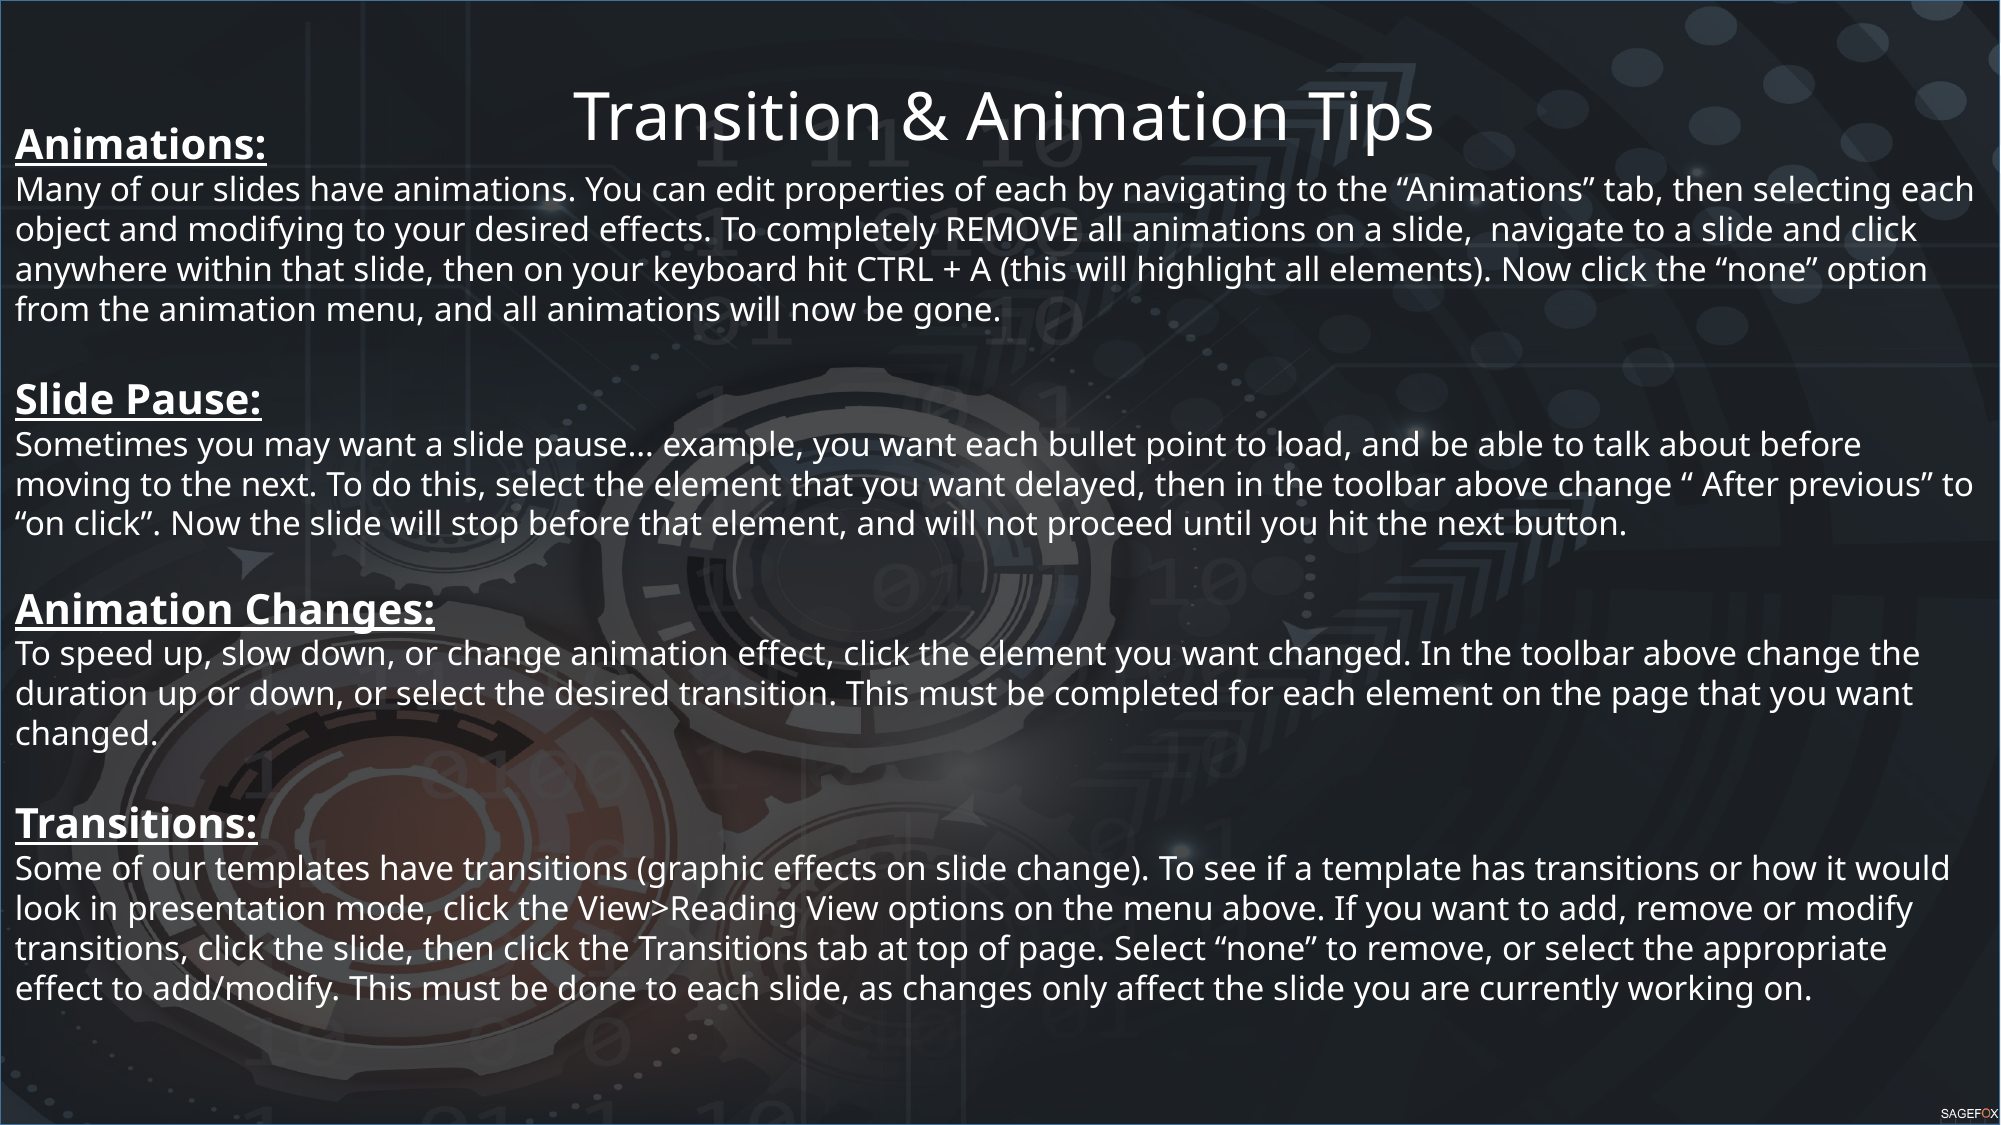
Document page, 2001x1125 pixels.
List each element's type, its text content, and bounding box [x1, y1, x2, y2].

text_box Animations: Many of our slides have animations. You can edit properties of each by navigating to the “Animations” tab, then selecting each object and modifying to your desired effects. To completely REMOVE all animations on a slide, navigate to a slide and click anywhere within that slide, then on your keyboard hit CTRL + A (this will highlight all elements). Now click the “none” option from the animation menu, and all animations will now be gone. Slide Pause: Sometimes you may want a slide pause… example, you want each bullet point to load, and be able to talk about before moving to the next. To do this, select the element that you want delayed, then in the toolbar above change “ After previous” to “on click”. Now the slide will stop before that element, and will not proceed until you hit the next button. Animation Changes: To speed up, slow down, or change animation effect, click the element you want changed. In the toolbar above change the duration up or down, or select the desired transition. This must be completed for each element on the page that you want changed. Transitions: Some of our templates have transitions (graphic effects on slide change). To see if a template has transitions or how it would look in presentation mode, click the View>Reading View options on the menu above. If you want to add, remove or modify transitions, click the slide, then click the Transitions tab at top of page. Select “none” to remove, or select the appropriate effect to add/modify. This must be done to each slide, as changes only affect the slide you are currently working on. [0, 0, 2000, 1125]
title Transition & Animation Tips [477, 59, 1532, 177]
